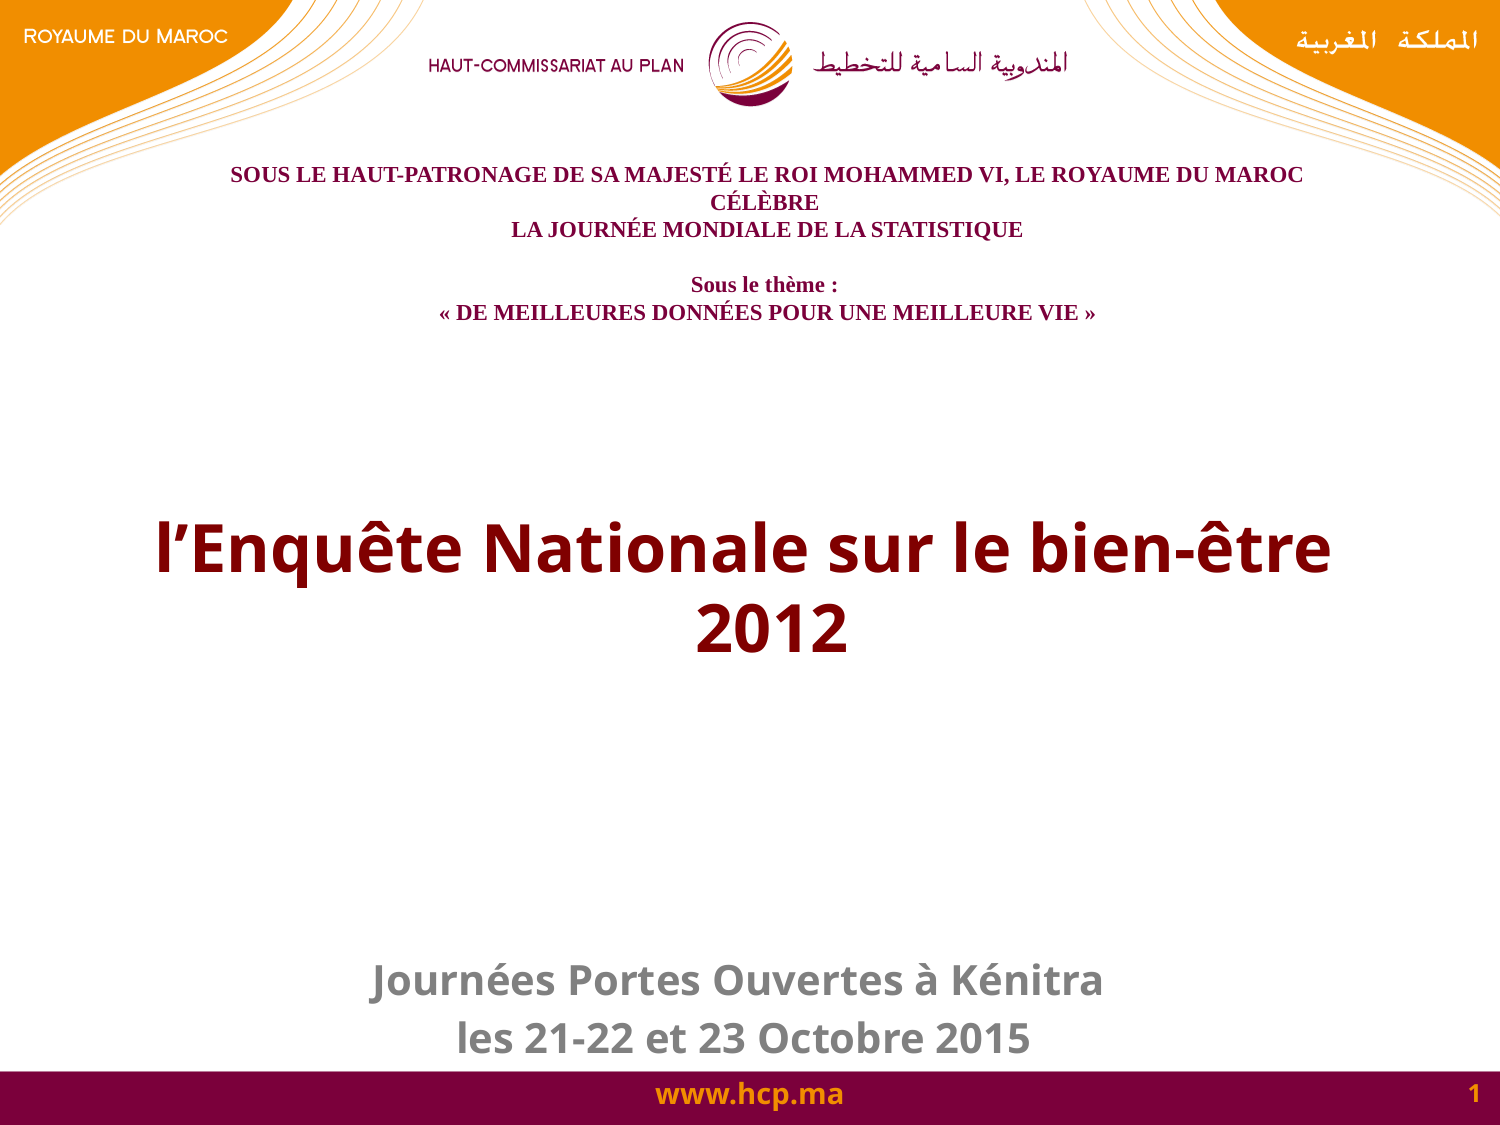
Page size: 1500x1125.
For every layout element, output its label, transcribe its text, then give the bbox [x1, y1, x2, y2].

list l’Enquête Nationale sur le bien-être 2012 Journées Portes Ouvertes à Kénitra les 21-22 et 23 Octobre 2015 [58, 351, 1430, 997]
title Sous le Haut-Patronage de Sa Majesté le Roi Mohammed VI, le Royaume du Maroc célèbre la Journée Mondiale de la Statistique Sous le thème : « De meilleures données pour une meilleure vie » [194, 125, 1341, 387]
picture [0, 0, 1500, 1125]
slide_number 1 [1269, 1068, 1497, 1122]
